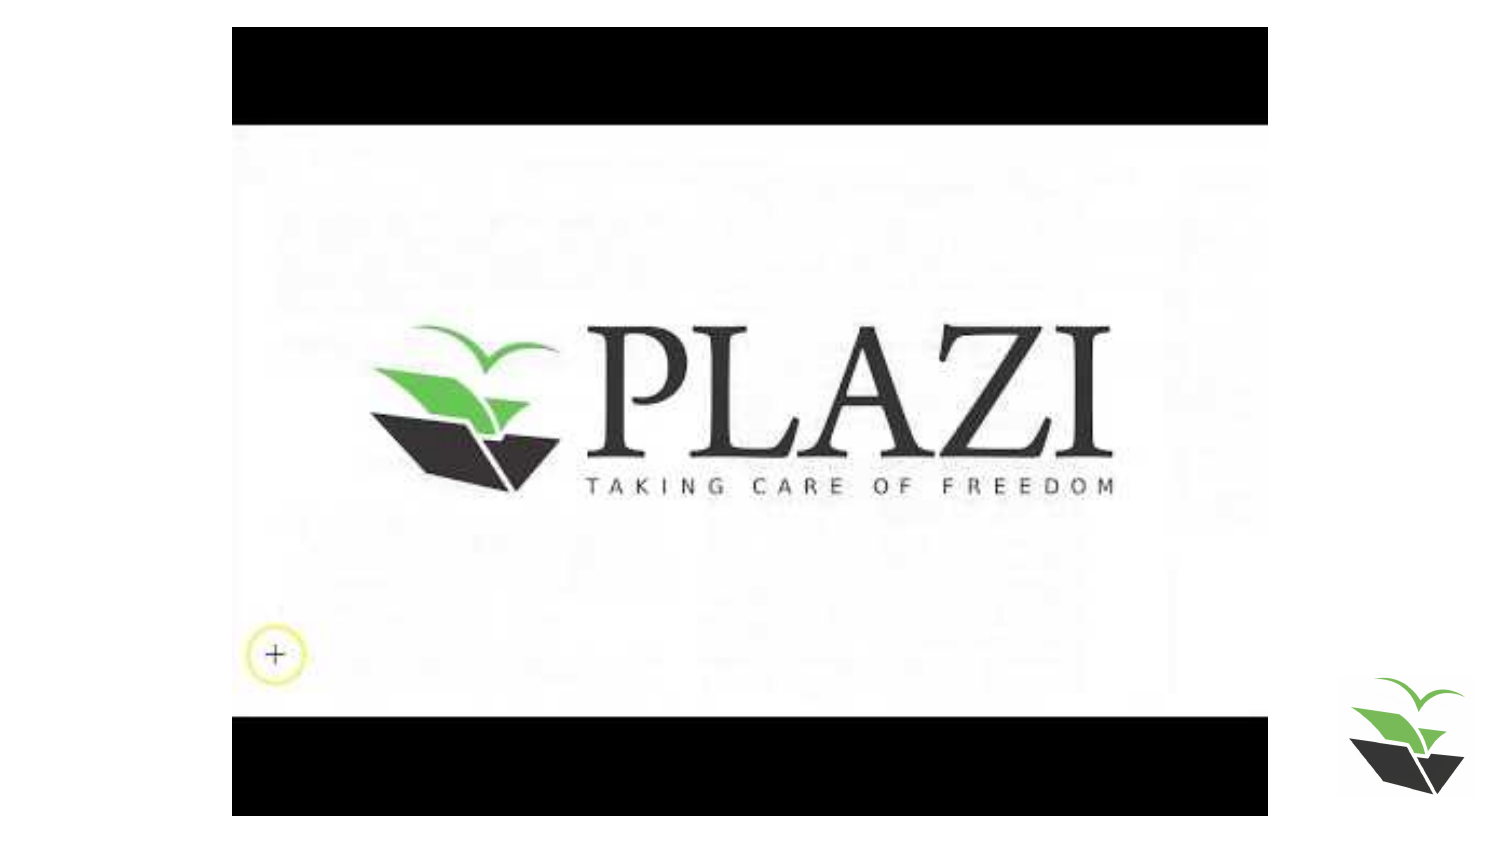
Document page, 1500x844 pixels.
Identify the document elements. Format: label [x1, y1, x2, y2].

picture [232, 27, 1268, 817]
picture [1338, 676, 1476, 798]
